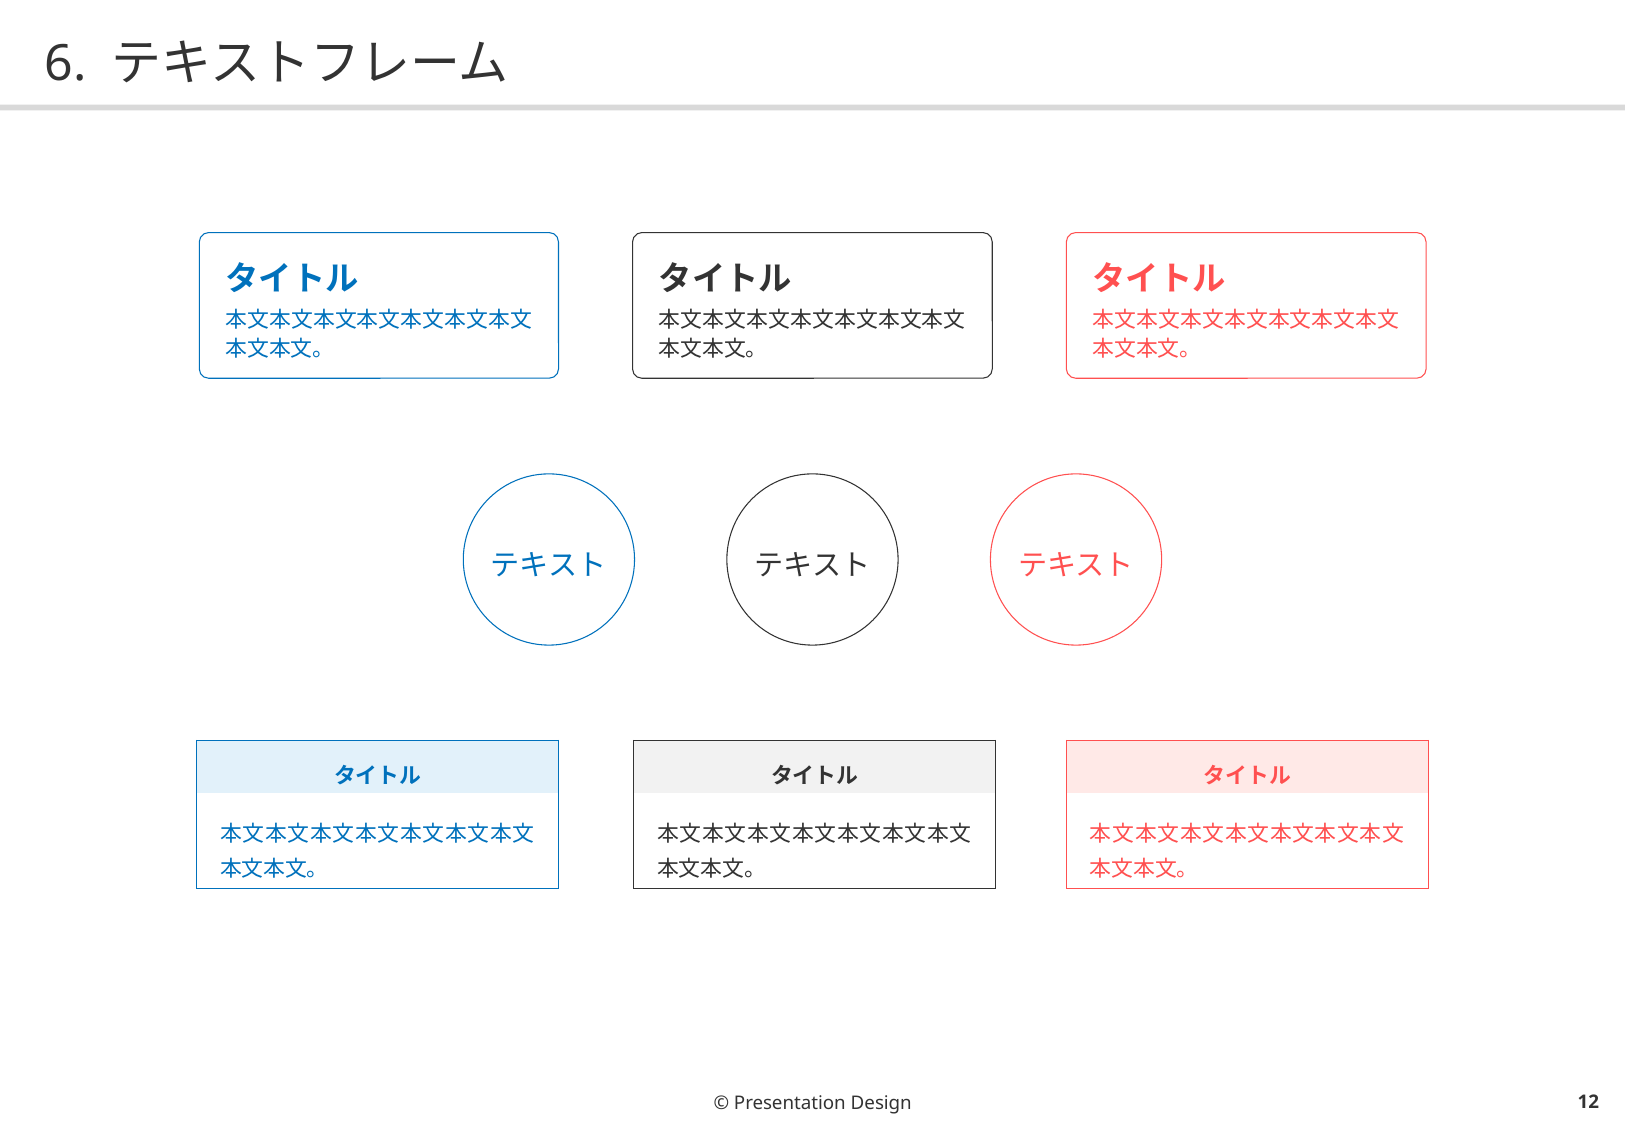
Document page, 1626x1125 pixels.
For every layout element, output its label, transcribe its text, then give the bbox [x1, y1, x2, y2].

table_header タイトル [634, 741, 995, 793]
text_box テキスト [463, 473, 635, 646]
slide_number 11 [1521, 1081, 1600, 1124]
table_header タイトル [197, 741, 558, 793]
text_box テキスト [726, 473, 899, 646]
table_cell 本文本文本文本文本文本文本文本文本文。 [197, 793, 558, 888]
table_cell 本文本文本文本文本文本文本文本文本文。 [1067, 793, 1428, 888]
table_cell 本文本文本文本文本文本文本文本文本文。 [634, 793, 995, 888]
text_box テキスト [990, 473, 1162, 646]
title 6. テキストフレーム [44, 25, 1581, 90]
text_box タイトル 本文本文本文本文本文本文本文本文本文。 [1066, 232, 1427, 379]
table_header タイトル [1067, 741, 1428, 793]
text_box タイトル 本文本文本文本文本文本文本文本文本文。 [199, 232, 559, 379]
text_box タイトル 本文本文本文本文本文本文本文本文本文。 [632, 232, 993, 379]
footer © Presentation Design [133, 1081, 1492, 1125]
